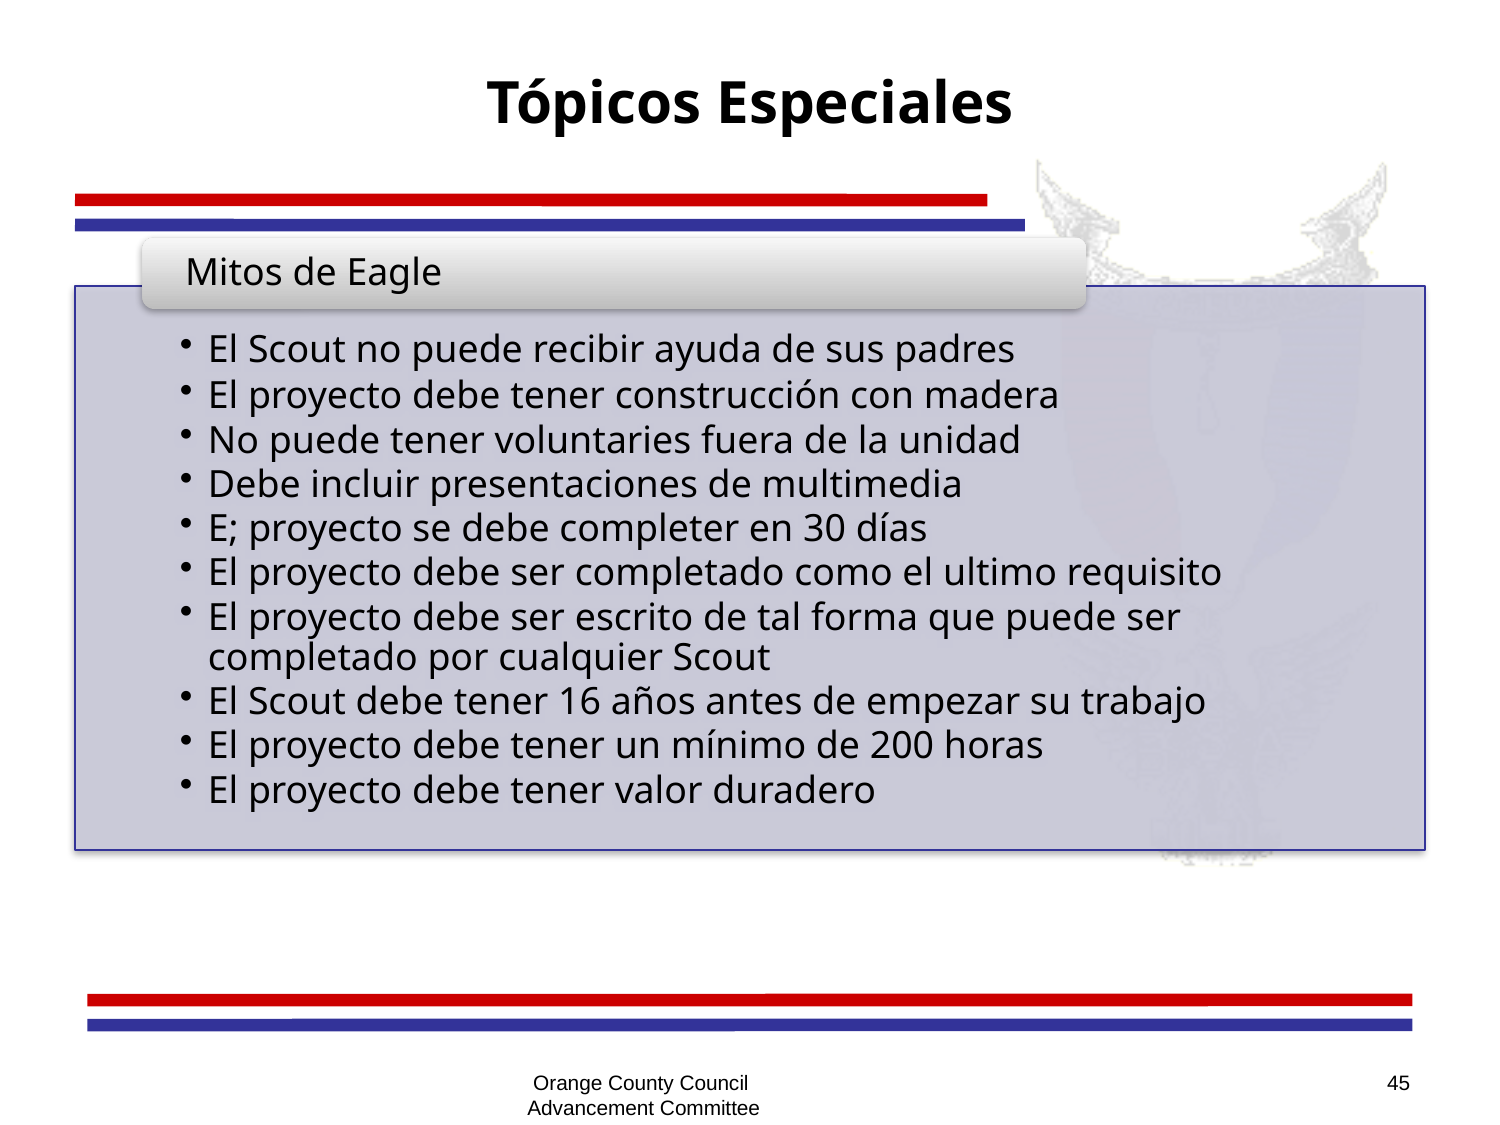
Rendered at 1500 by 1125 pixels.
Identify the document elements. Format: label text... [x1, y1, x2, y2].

footer Orange County Council Advancement Committee [300, 1062, 988, 1103]
title Tópicos Especiales [75, 24, 1425, 175]
slide_number 45 [1074, 1062, 1426, 1103]
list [74, 237, 1426, 863]
